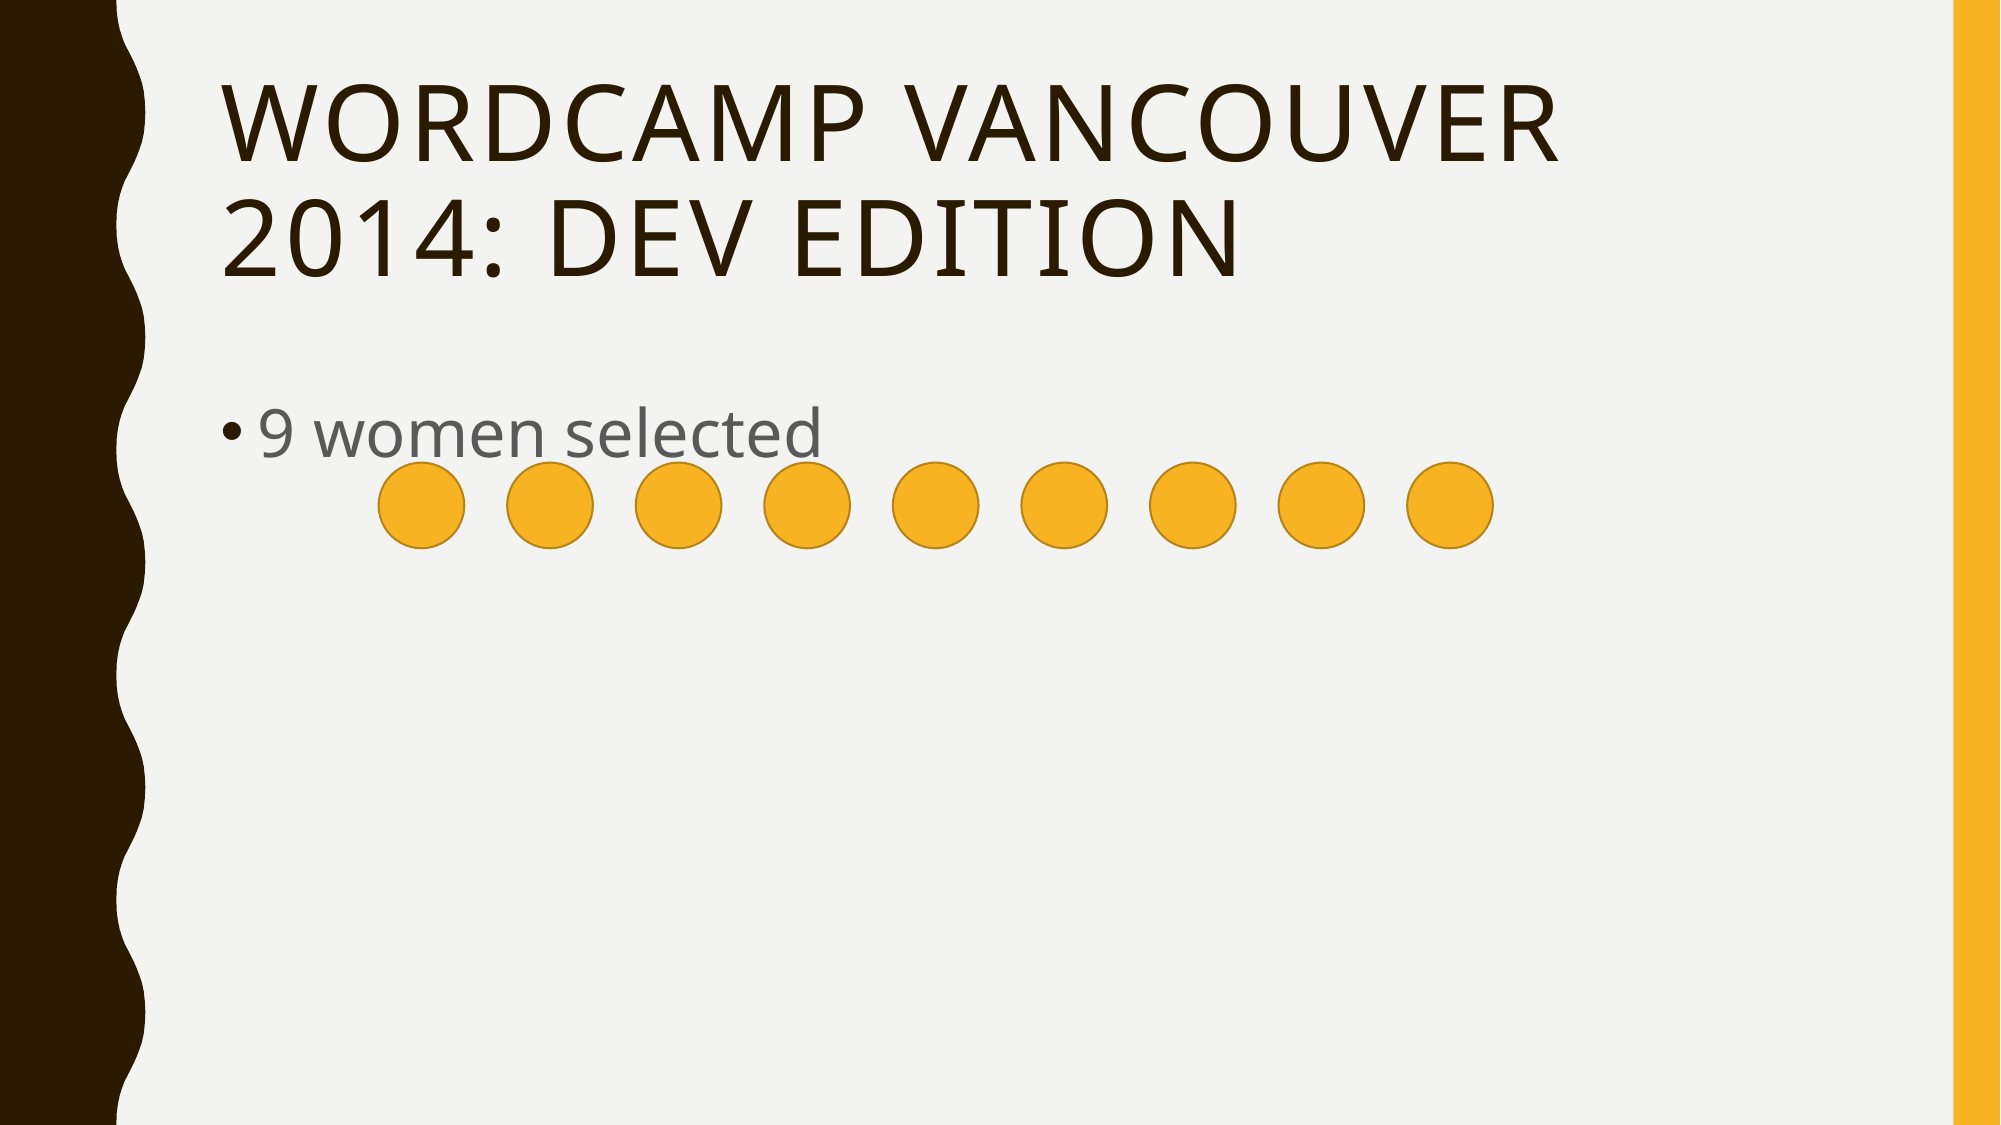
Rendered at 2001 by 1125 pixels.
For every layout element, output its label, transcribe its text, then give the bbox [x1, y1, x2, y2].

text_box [378, 462, 1493, 549]
list 9 women selected [205, 375, 1875, 965]
title WordCamp Vancouver 2014: Dev Edition [205, 62, 1875, 308]
